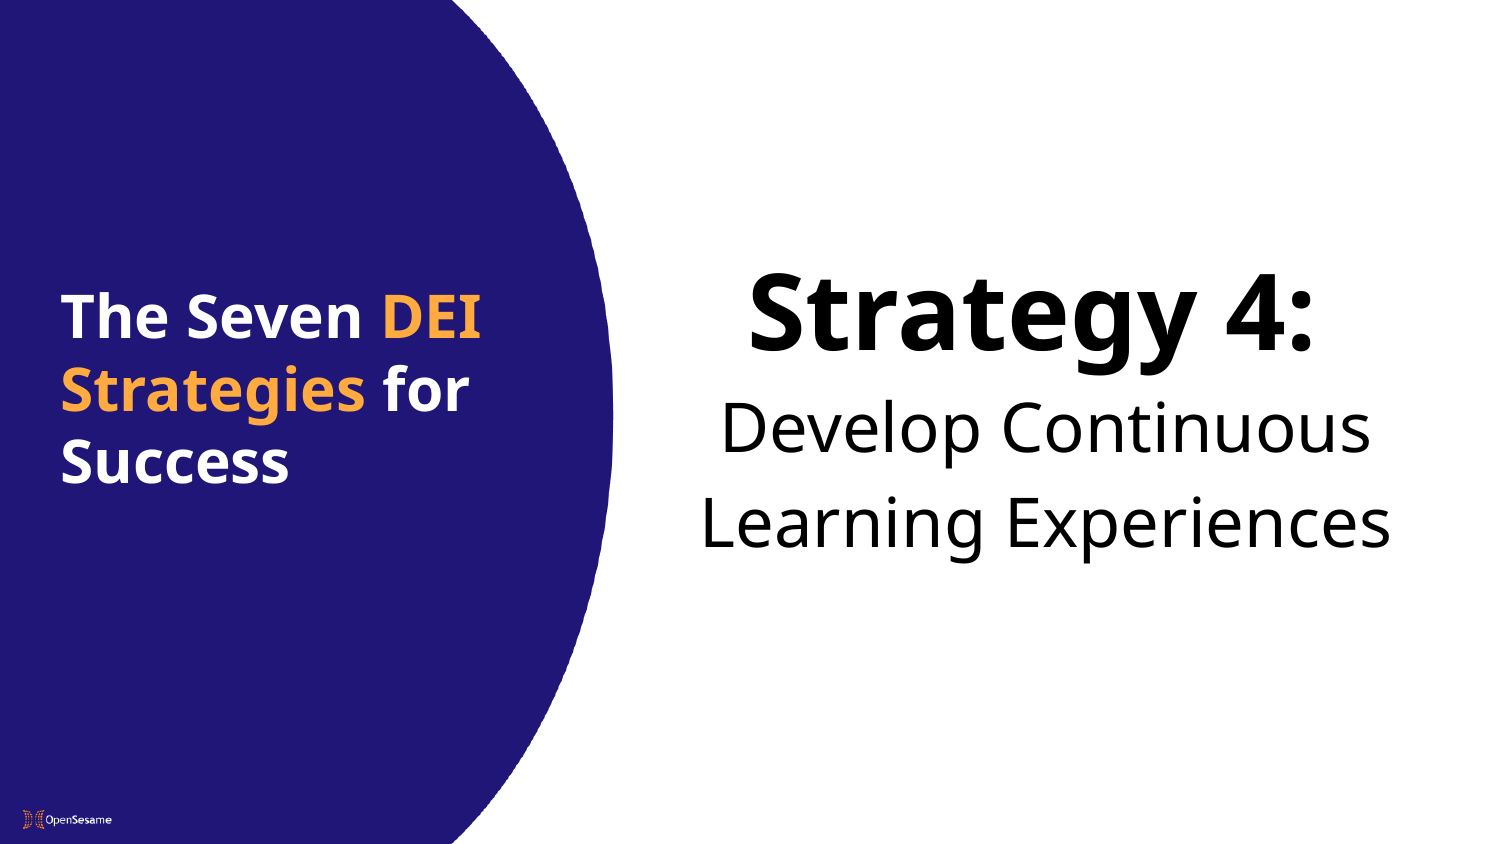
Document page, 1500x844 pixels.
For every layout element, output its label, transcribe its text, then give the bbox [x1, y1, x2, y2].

picture [0, 0, 1500, 844]
text_box The Seven DEI Strategies for Success [45, 263, 510, 511]
title Strategy 4: Develop Continuous Learning Experiences [592, 209, 1500, 576]
